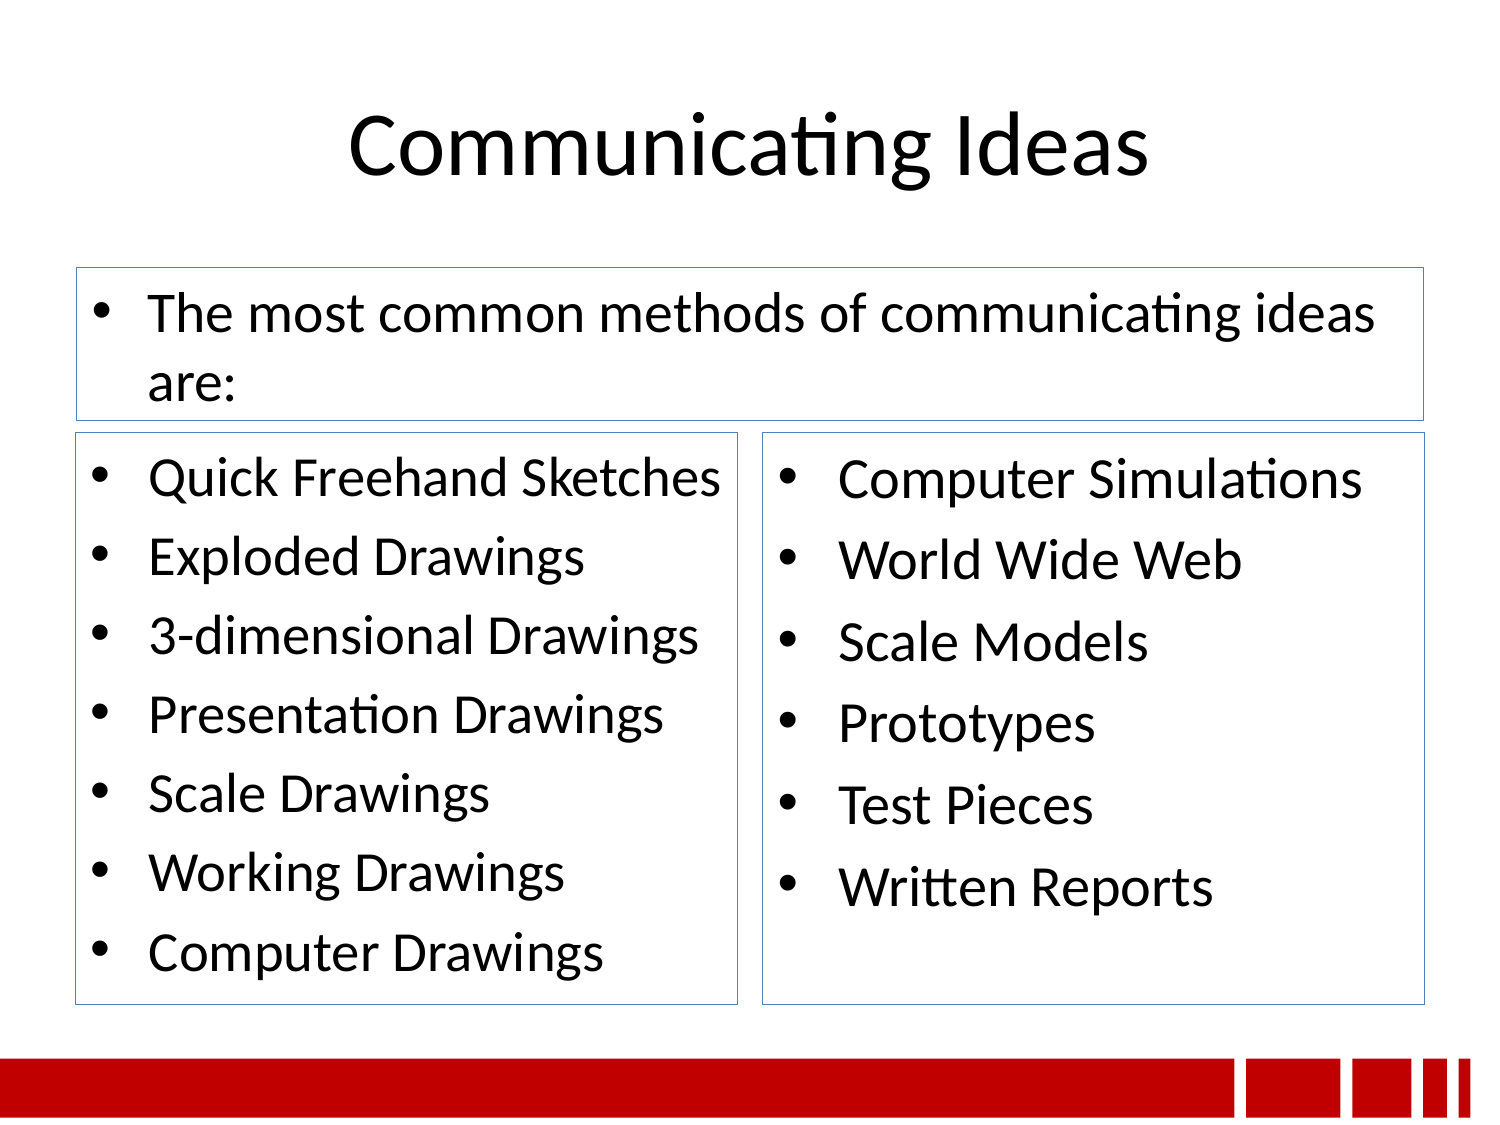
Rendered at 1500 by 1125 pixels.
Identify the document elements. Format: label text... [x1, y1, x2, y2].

list Quick Freehand Sketches Exploded Drawings 3-dimensional Drawings Presentation Drawings Scale Drawings Working Drawings Computer Drawings [75, 432, 738, 1005]
text_box The most common methods of communicating ideas are: [76, 267, 1424, 421]
title Communicating Ideas [75, 45, 1425, 233]
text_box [0, 1058, 1471, 1118]
list Computer Simulations World Wide Web Scale Models Prototypes Test Pieces Written Reports [762, 432, 1425, 1005]
